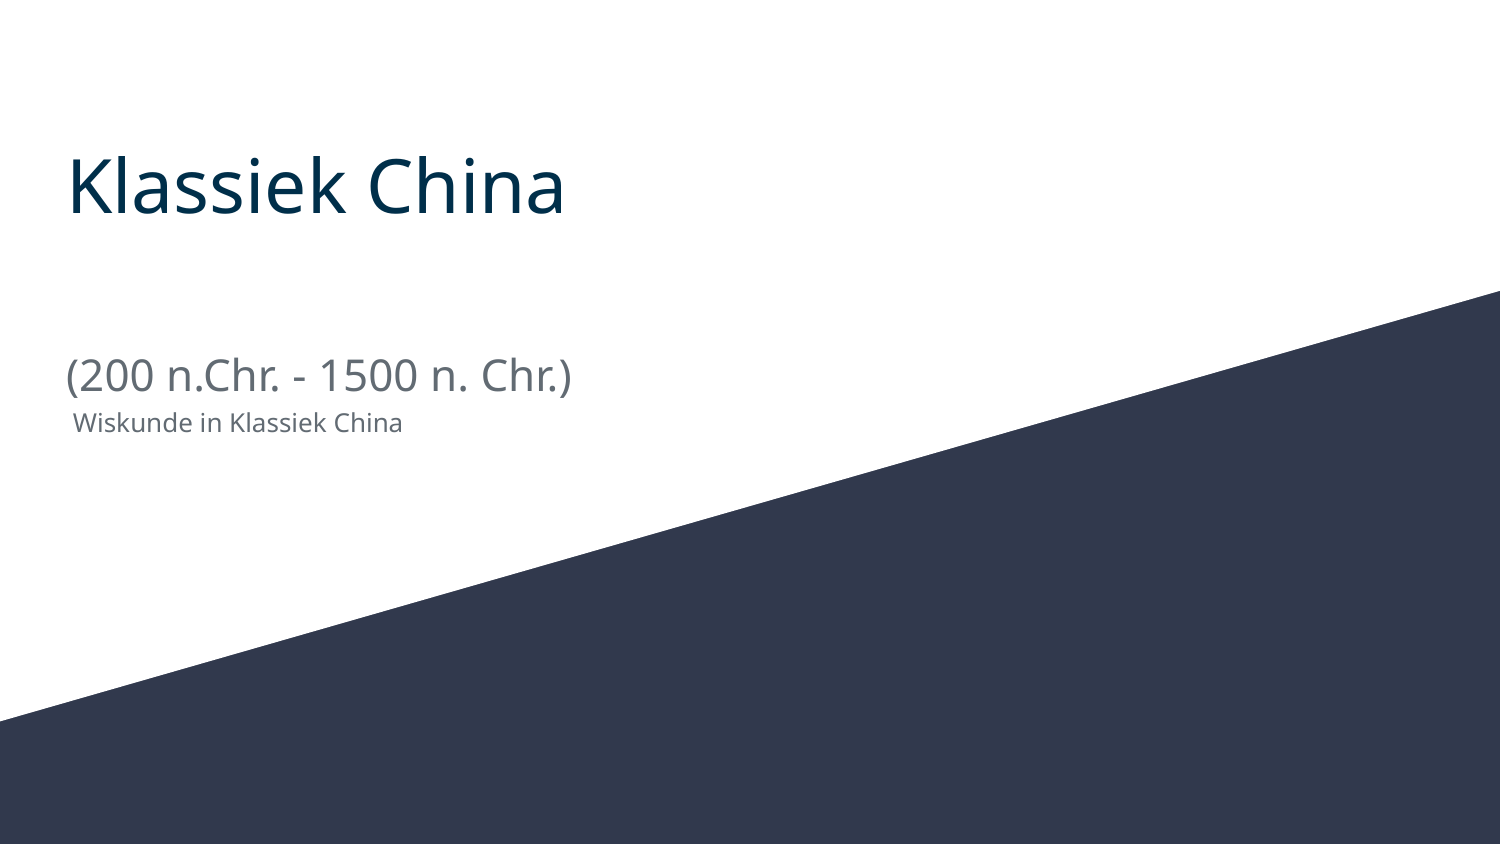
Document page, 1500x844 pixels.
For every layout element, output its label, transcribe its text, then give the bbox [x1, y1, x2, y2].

title Klassiek China [51, 118, 1449, 456]
subtitle (200 n.Chr. - 1500 n. Chr.) Wiskunde in Klassiek China [51, 308, 748, 456]
